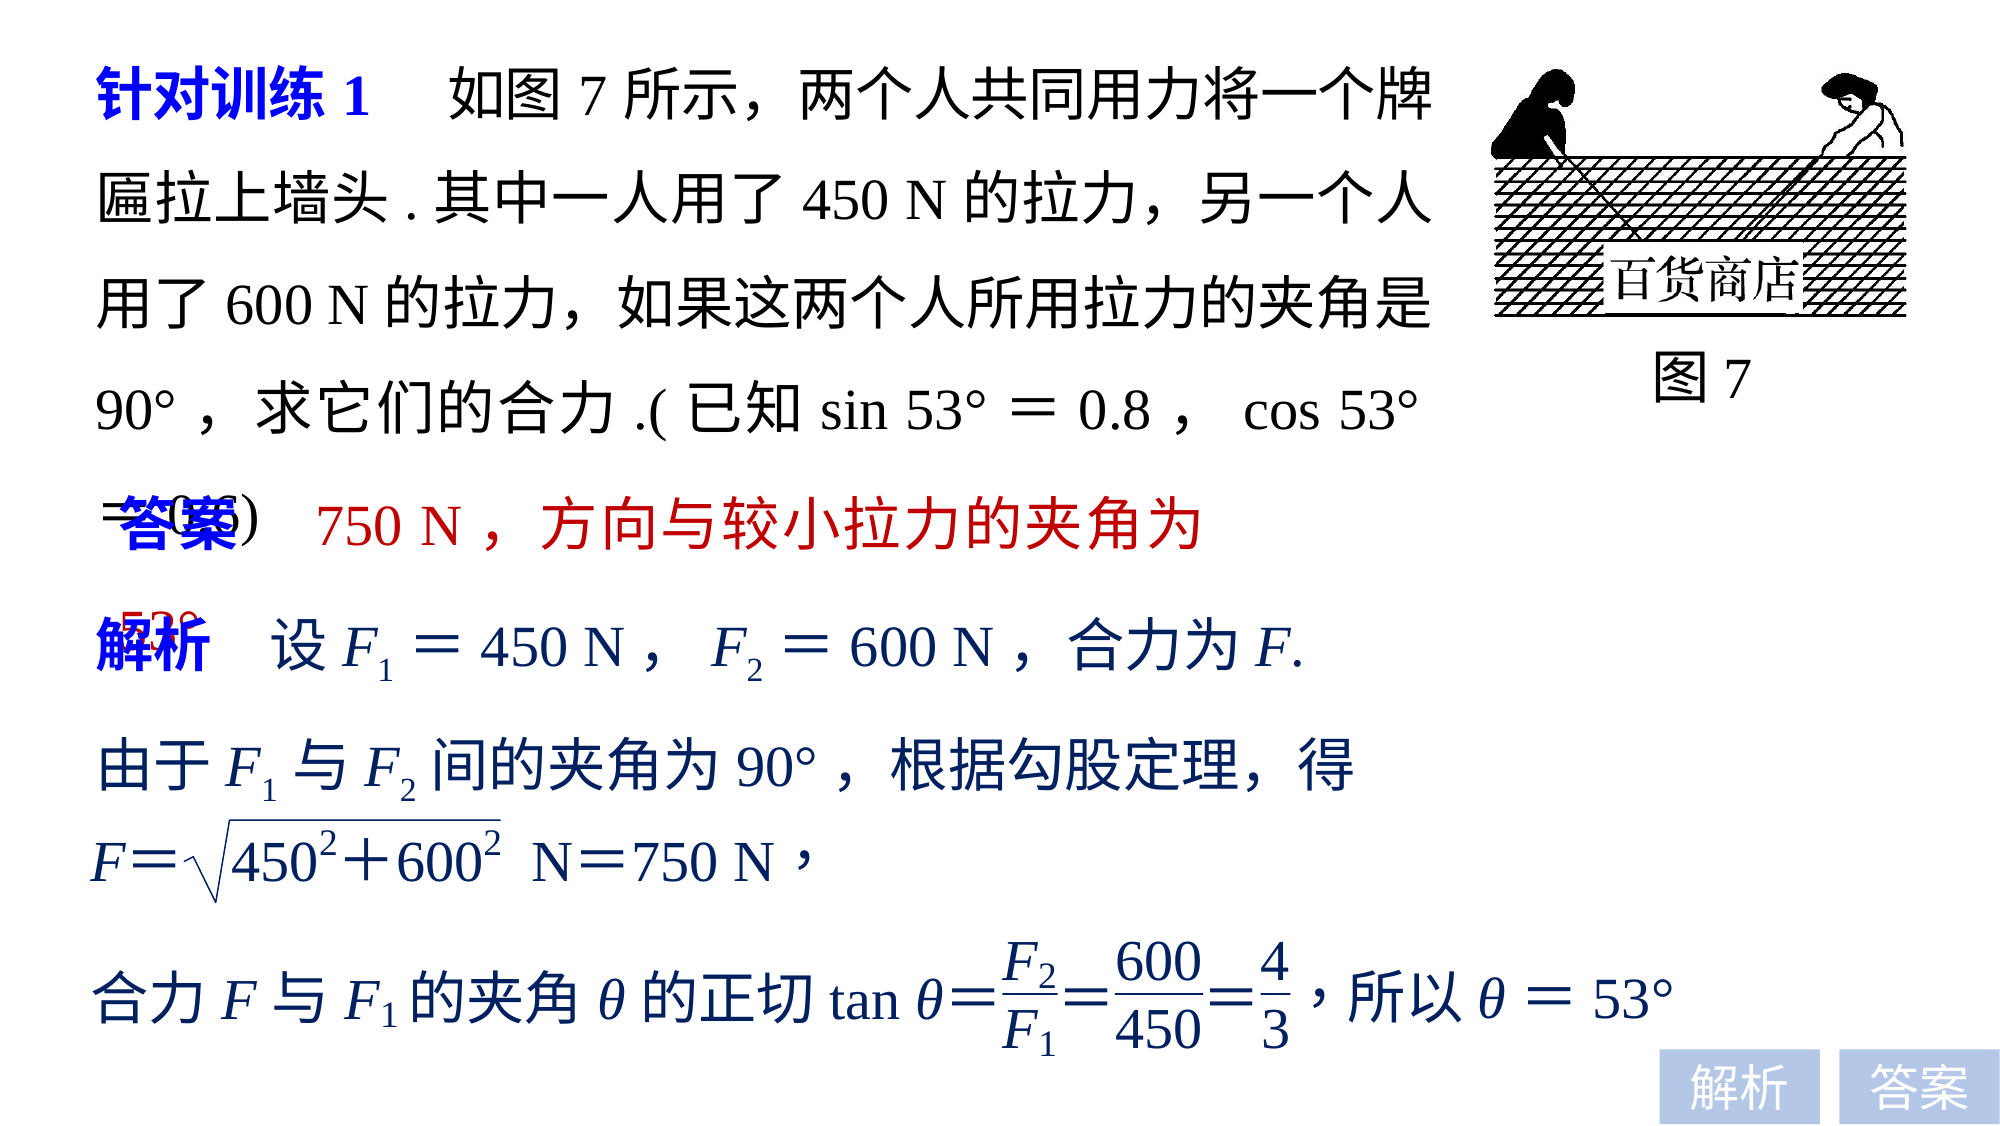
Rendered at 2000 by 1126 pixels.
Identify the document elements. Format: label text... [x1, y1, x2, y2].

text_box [90, 913, 1434, 1076]
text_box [90, 810, 944, 913]
text_box 所以θ＝53° [1438, 952, 1690, 1038]
text_box 解析 设F1＝450 N，F2＝600 N，合力为F. 由于F1与F2间的夹角为90°，根据勾股定理，得 [80, 561, 1886, 816]
text_box 解析 [1659, 1049, 1820, 1125]
text_box 答案 750 N，方向与较小拉力的夹角为53° [104, 444, 1234, 561]
text_box 图7 [1636, 338, 1768, 418]
picture [1483, 59, 1921, 330]
text_box 答案 [1839, 1049, 2000, 1125]
text_box 针对训练1 如图7所示，两个人共同用力将一个牌匾拉上墙头.其中一人用了450 N的拉力，另一个人用了600 N的拉力，如果这两个人所用拉力的夹角是90°，求它们的合力.(已知sin 53°＝0.8，cos 53°＝0.6) [80, 14, 1449, 554]
